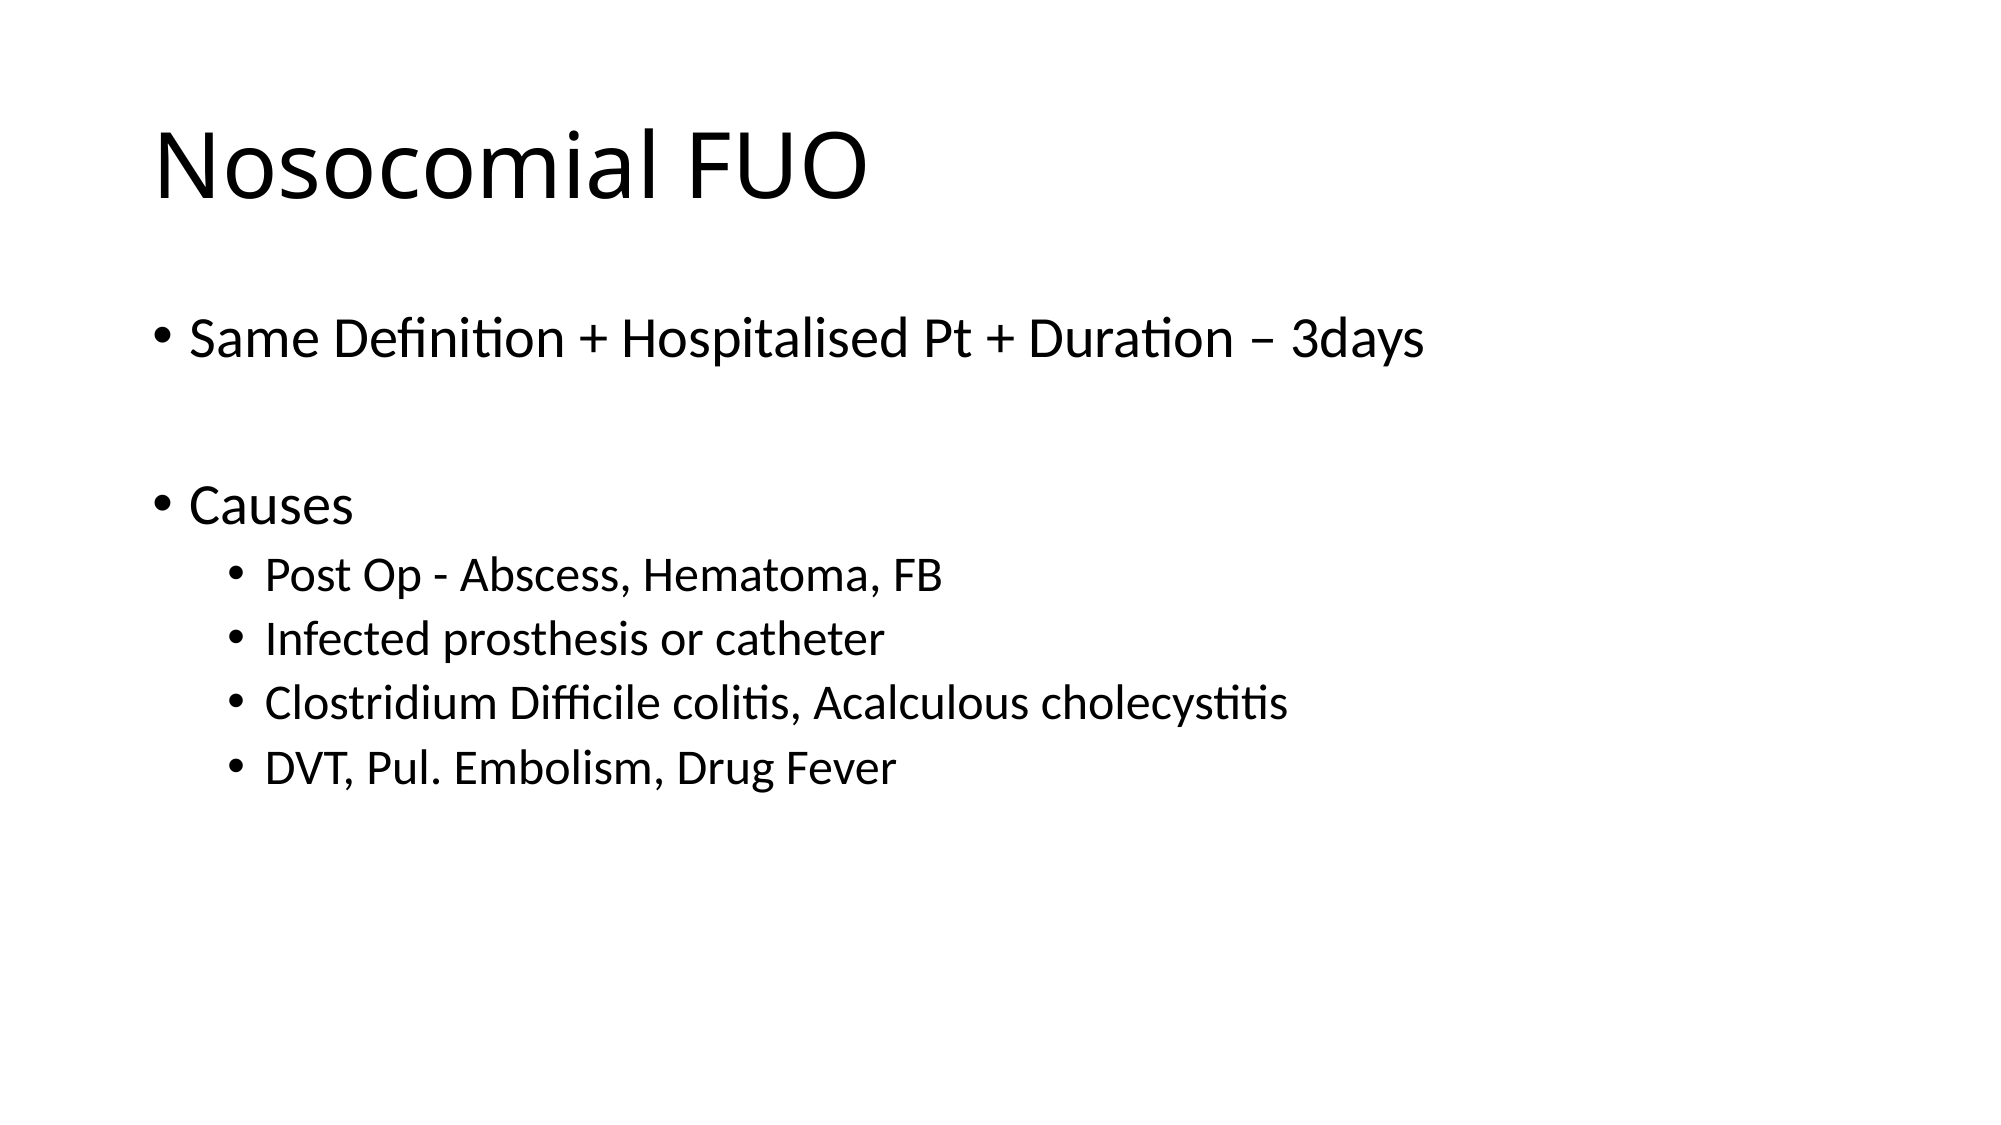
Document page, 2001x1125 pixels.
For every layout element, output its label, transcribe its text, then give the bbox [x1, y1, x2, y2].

title Nosocomial FUO [137, 59, 1863, 278]
list Same Definition + Hospitalised Pt + Duration – 3days Causes Post Op - Abscess, Hematoma, FB Infected prosthesis or catheter Clostridium Difficile colitis, Acalculous cholecystitis DVT, Pul. Embolism, Drug Fever [137, 299, 1863, 1014]
